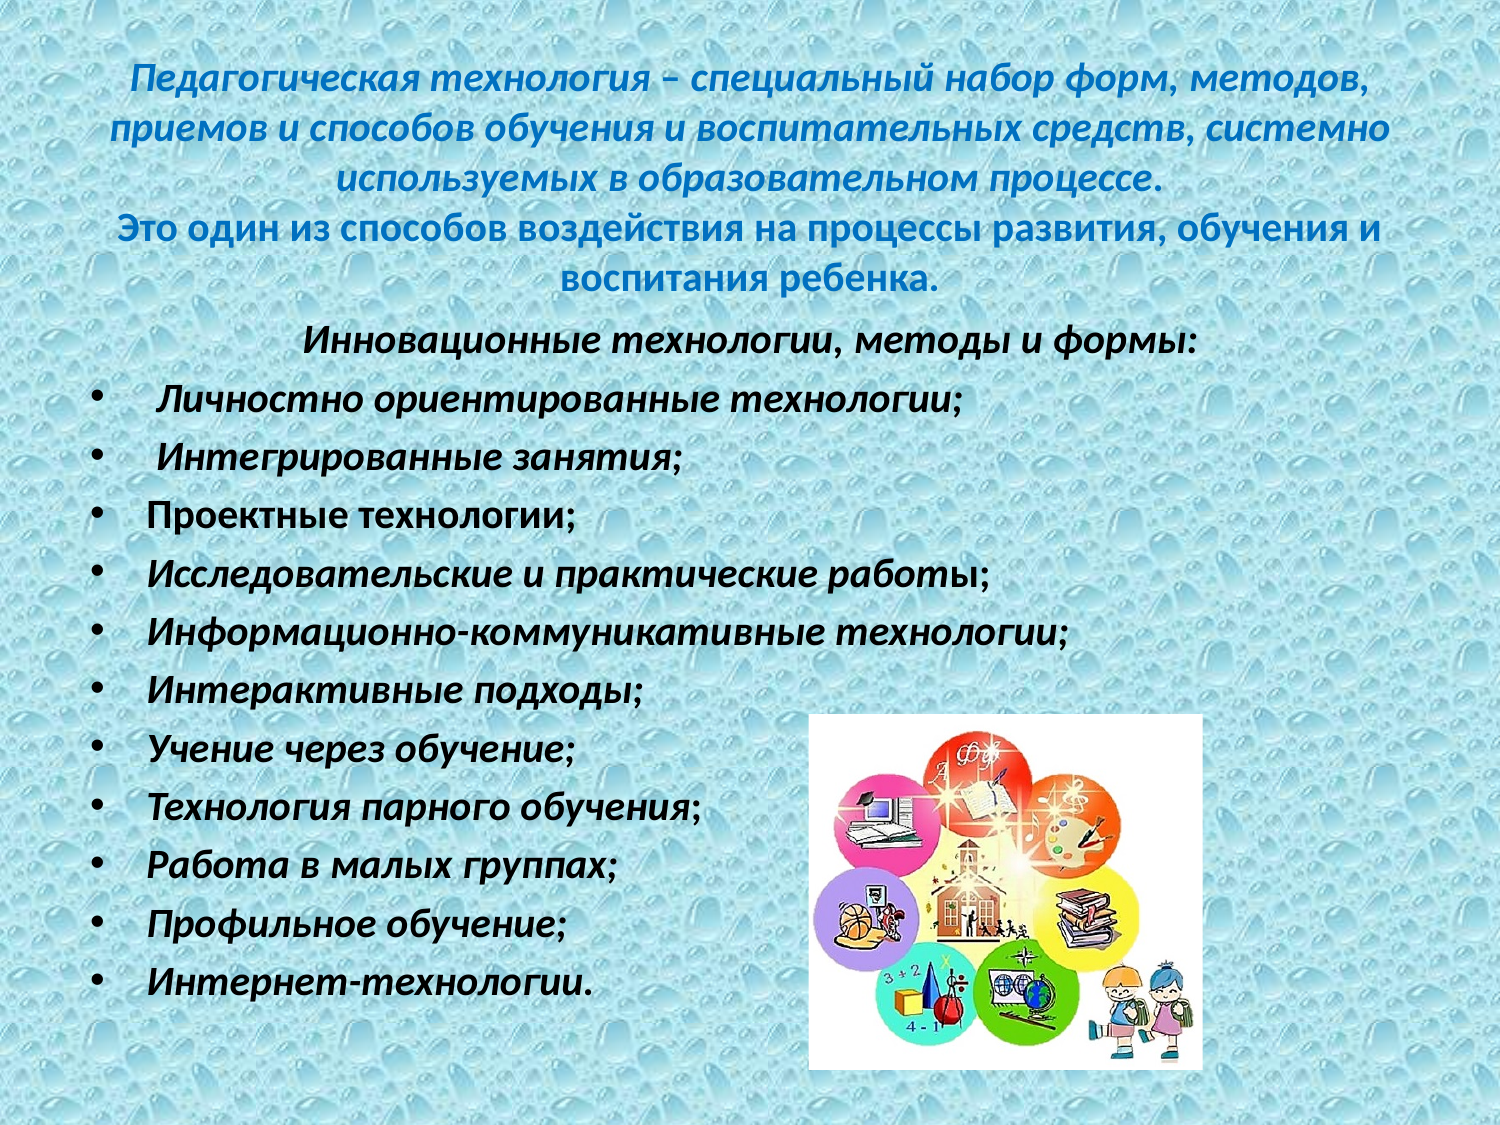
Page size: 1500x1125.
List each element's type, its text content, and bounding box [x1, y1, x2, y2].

title Педагогическая технология – специальный набор форм, методов, приемов и способов обучения и воспитательных средств, системно используемых в образовательном процессе. Это один из способов воздействия на процессы развития, обучения и воспитания ребенка. [74, 44, 1426, 304]
list Инновационные технологии, методы и формы: Личностно ориентированные технологии; Интегрированные занятия; Проектные технологии; Исследовательские и практические работы; Информационно-коммуникативные технологии; Интерактивные подходы; Учение через обучение; Технология парного обучения; Работа в малых группах; Профильное обучение; Интернет-технологии. [74, 304, 1426, 1044]
picture [0, 0, 1500, 1125]
